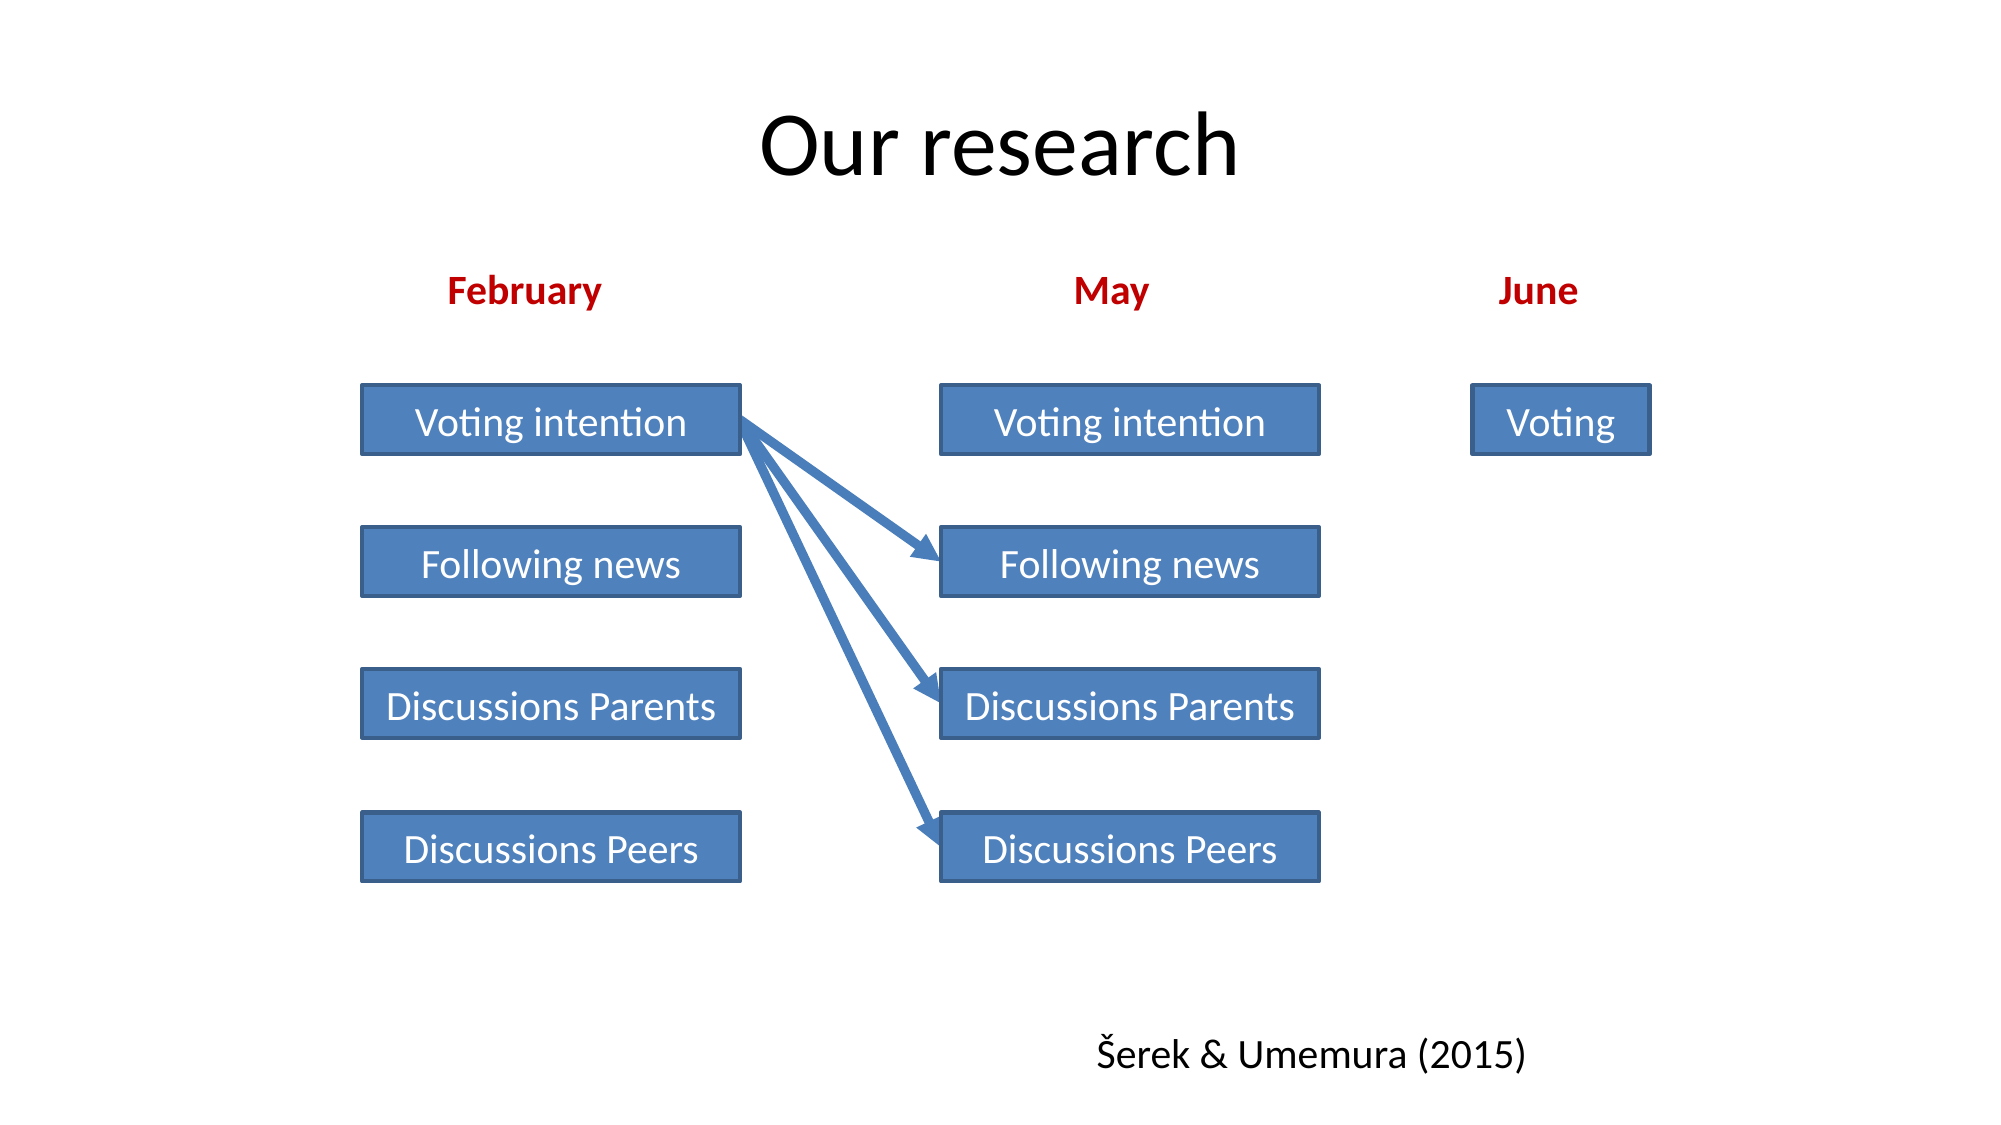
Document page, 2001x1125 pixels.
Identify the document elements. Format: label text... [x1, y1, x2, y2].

text_box Voting intention [939, 383, 1321, 456]
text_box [728, 396, 942, 848]
text_box February [432, 255, 646, 321]
text_box June [1484, 255, 1662, 321]
text_box Following news [946, 525, 1321, 598]
text_box May [1058, 255, 1237, 321]
text_box Discussions Peers [939, 810, 1321, 883]
text_box Following news [360, 525, 722, 598]
text_box Discussions Parents [360, 667, 722, 740]
title Our research [99, 45, 1900, 233]
text_box Voting [1470, 383, 1652, 456]
text_box Discussions Parents [945, 667, 1321, 740]
text_box Voting intention [360, 383, 742, 456]
text_box Šerek & Umemura (2015) [1081, 1019, 1715, 1085]
text_box Discussions Peers [360, 810, 742, 883]
